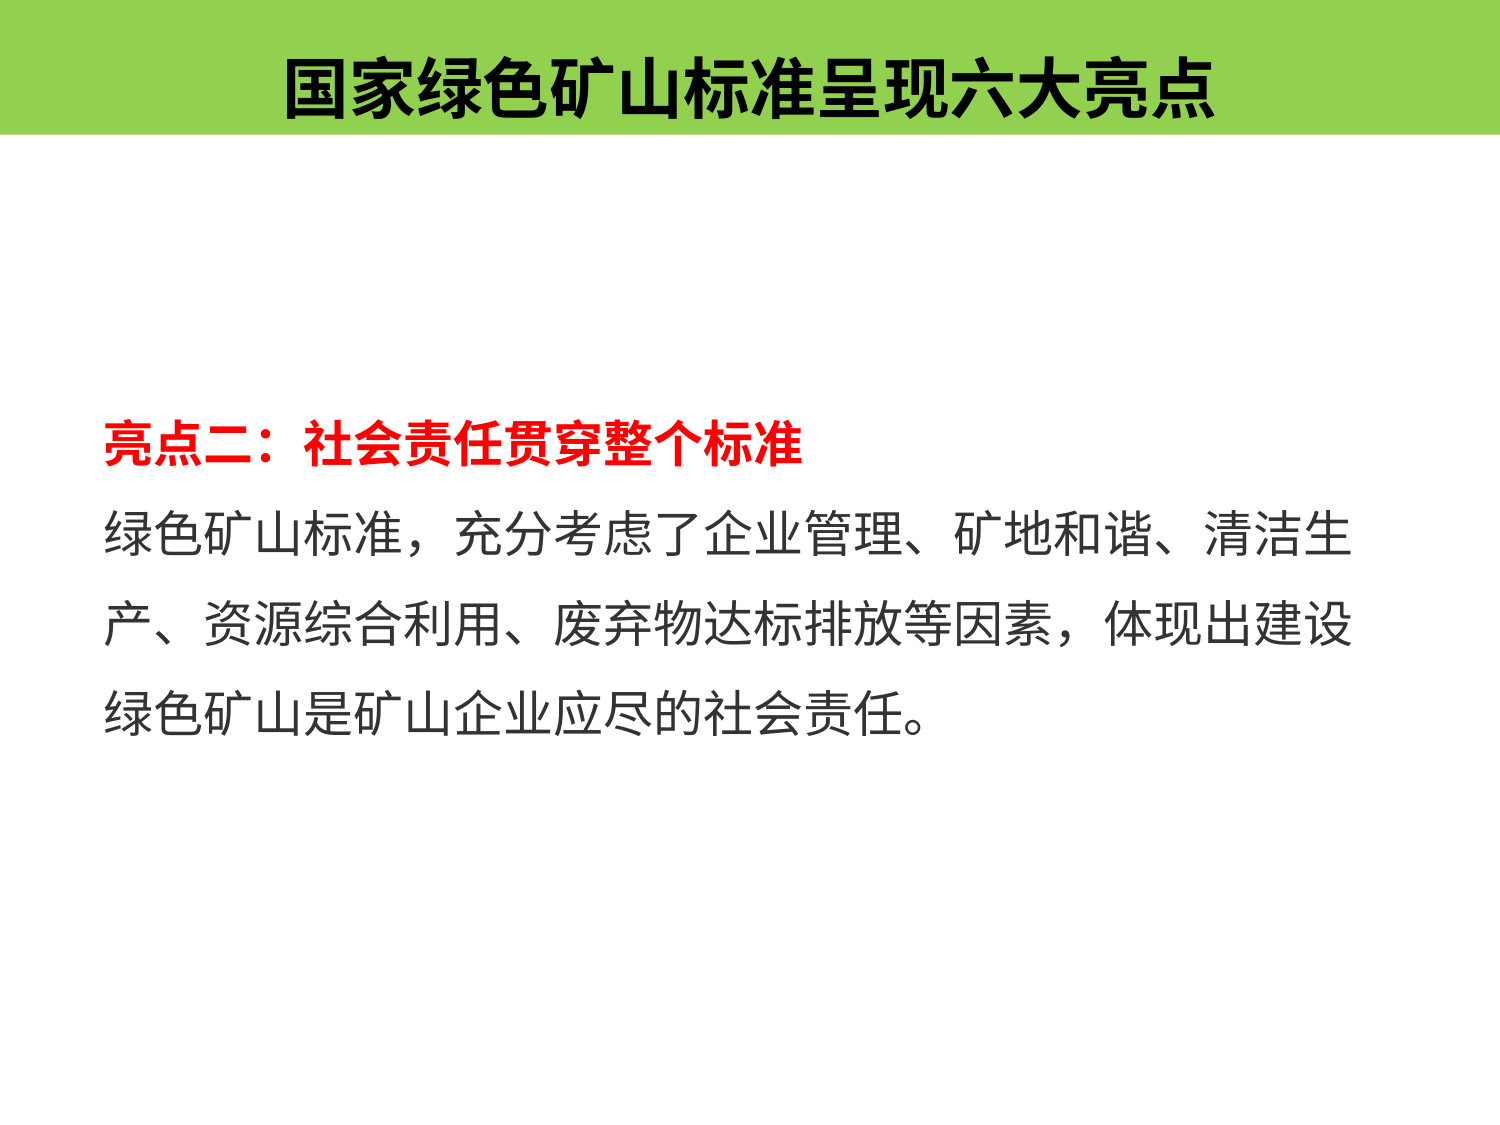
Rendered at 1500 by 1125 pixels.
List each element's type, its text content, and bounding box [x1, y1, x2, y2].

text_box 亮点二：社会责任贯穿整个标准 绿色矿山标准，充分考虑了企业管理、矿地和谐、清洁生产、资源综合利用、废弃物达标排放等因素，体现出建设绿色矿山是矿山企业应尽的社会责任。 [88, 375, 1412, 750]
text_box 国家绿色矿山标准呈现六大亮点 [0, 0, 1500, 135]
